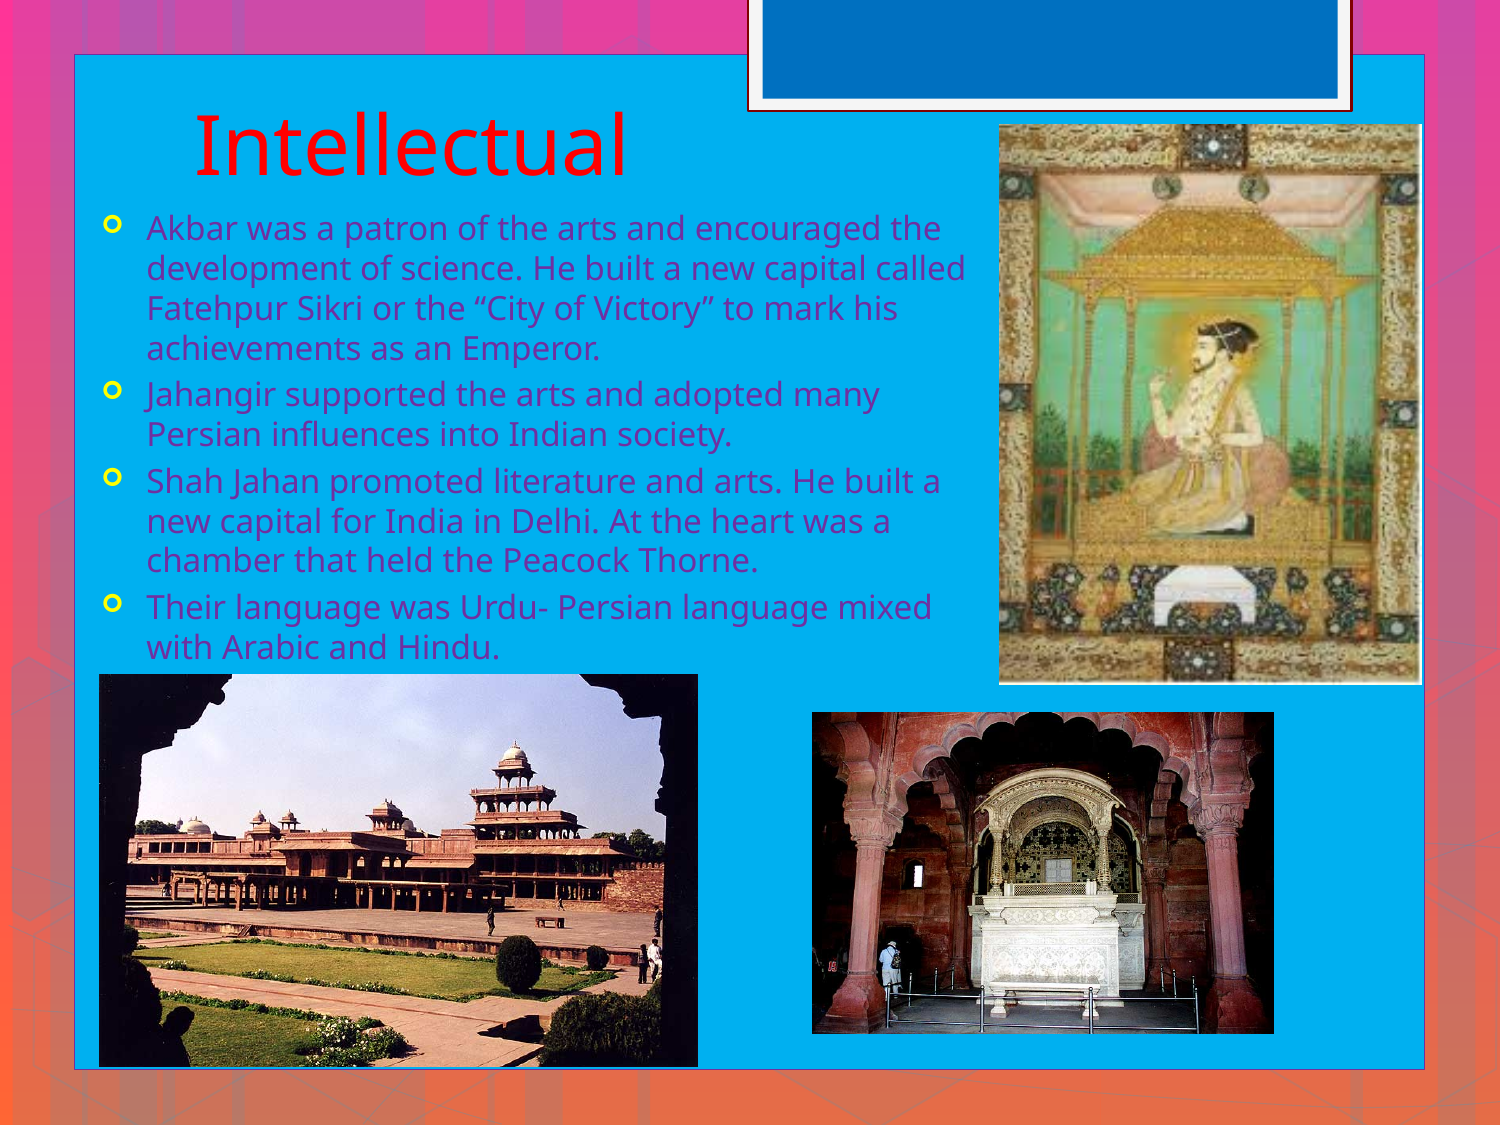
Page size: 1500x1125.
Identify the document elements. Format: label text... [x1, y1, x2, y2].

picture [813, 713, 1273, 1033]
list Akbar was a patron of the arts and encouraged the development of science. He built a new capital called Fatehpur Sikri or the “City of Victory” to mark his achievements as an Emperor. Jahangir supported the arts and adopted many Persian influences into Indian society. Shah Jahan promoted literature and arts. He built a new capital for India in Delhi. At the heart was a chamber that held the Peacock Thorne. Their language was Urdu- Persian language mixed with Arabic and Hindu. [75, 200, 1013, 1063]
picture [100, 675, 697, 1066]
picture [1000, 125, 1421, 684]
title Intellectual [75, 50, 750, 200]
